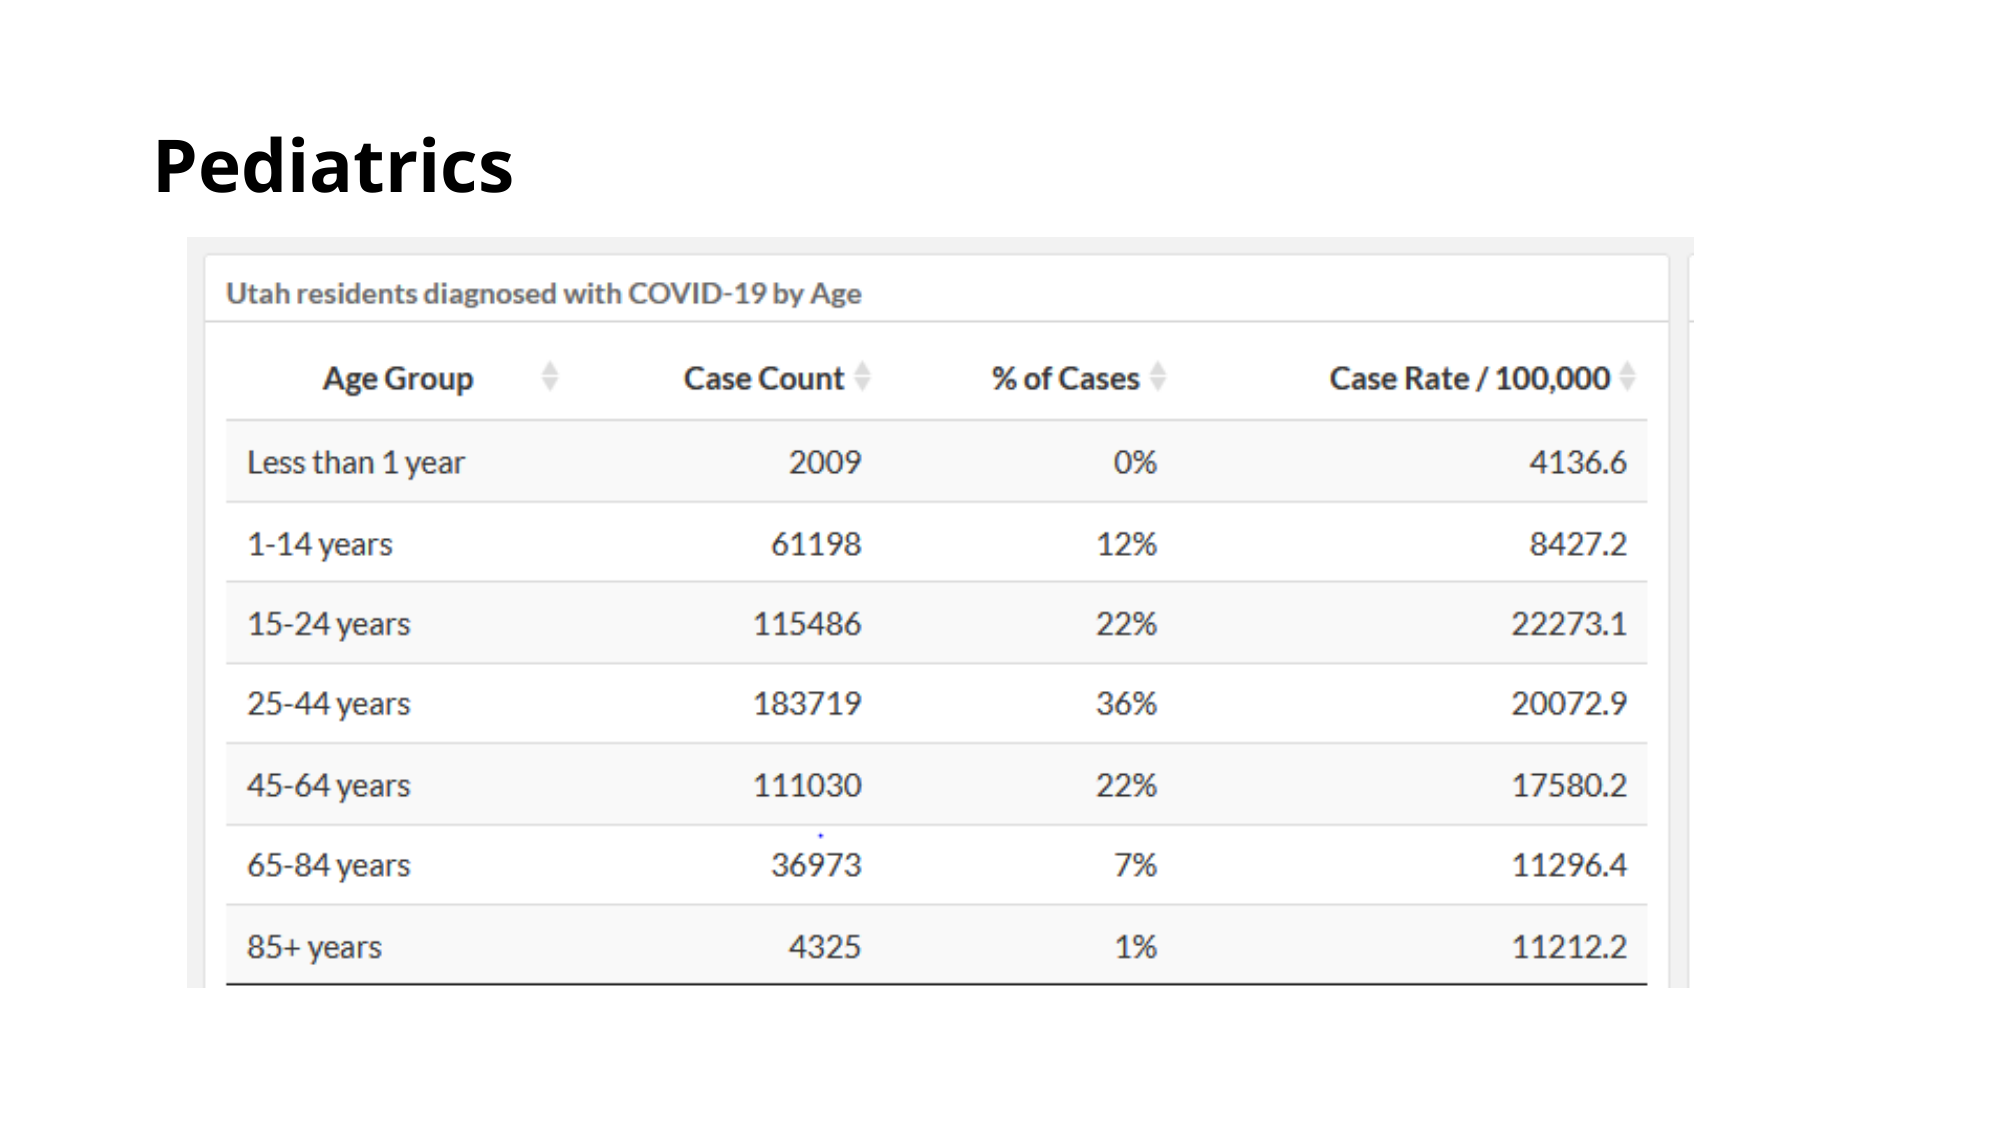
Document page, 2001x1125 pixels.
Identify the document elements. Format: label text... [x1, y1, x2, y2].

picture [187, 237, 1694, 988]
title Pediatrics [137, 59, 1863, 278]
